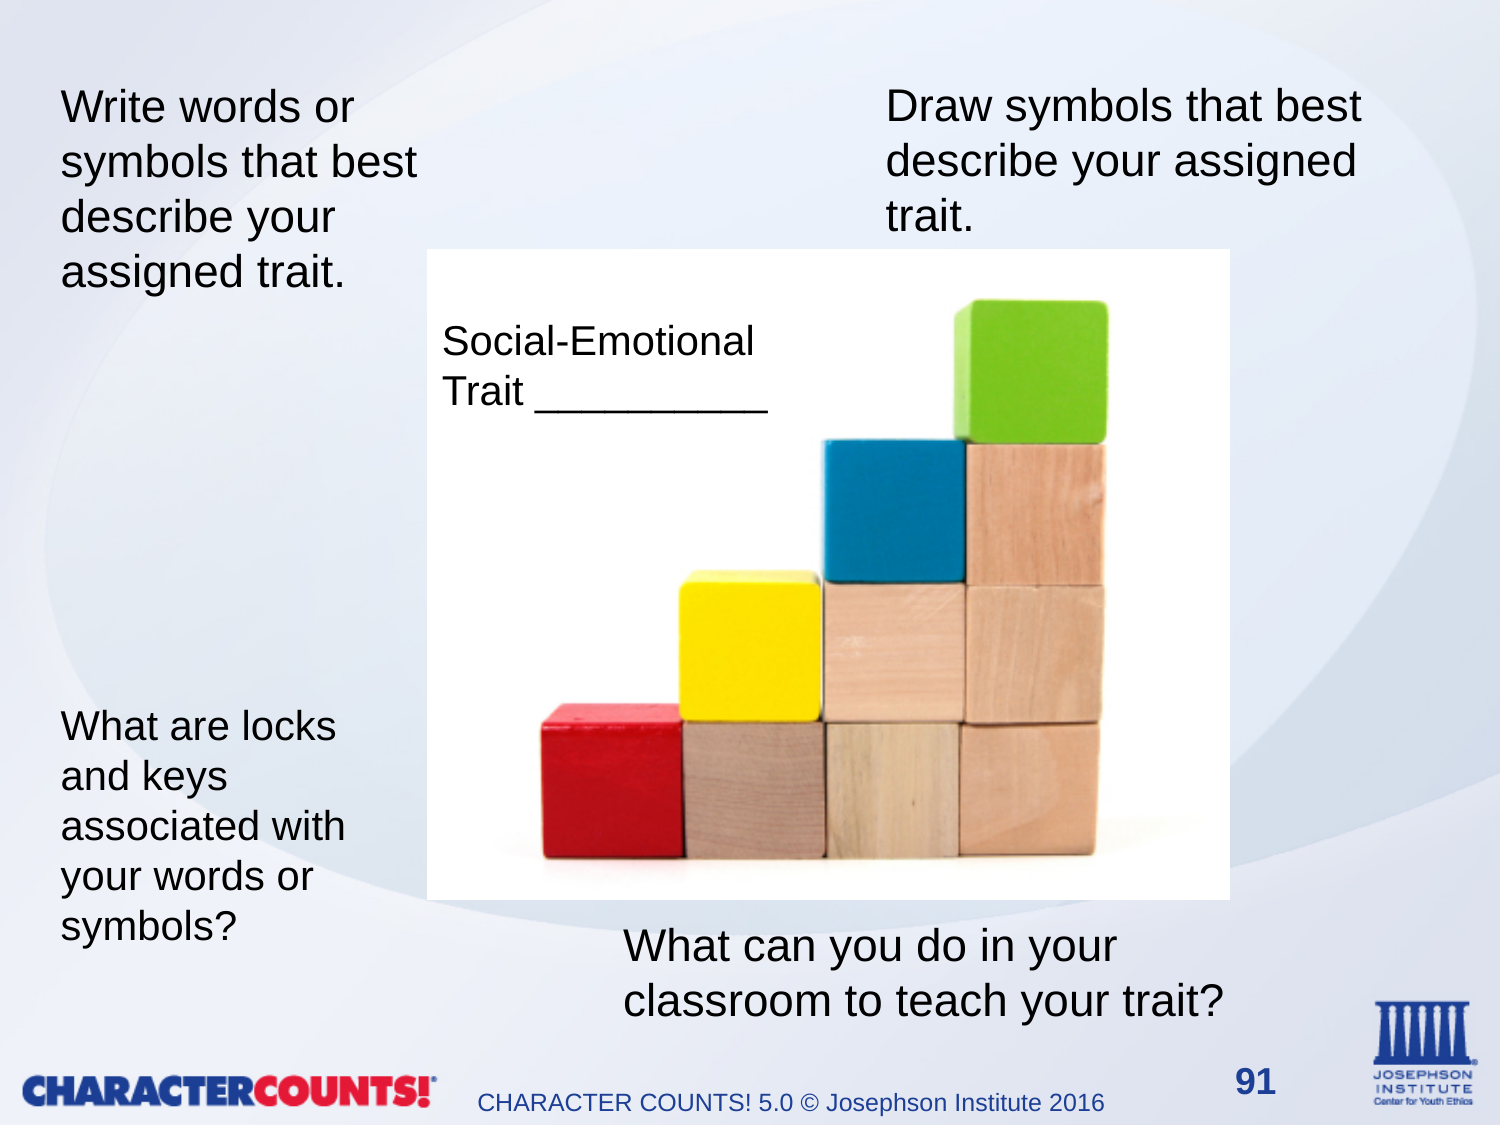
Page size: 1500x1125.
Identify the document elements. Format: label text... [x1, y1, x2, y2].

picture [0, 0, 1500, 1125]
text_box Write words or symbols that best describe your assigned trait. [45, 69, 521, 305]
text_box What are locks and keys associated with your words or symbols? [45, 691, 375, 957]
text_box What can you do in your classroom to teach your trait? [608, 908, 1284, 1033]
text_box Draw symbols that best describe your assigned trait. [870, 68, 1450, 248]
